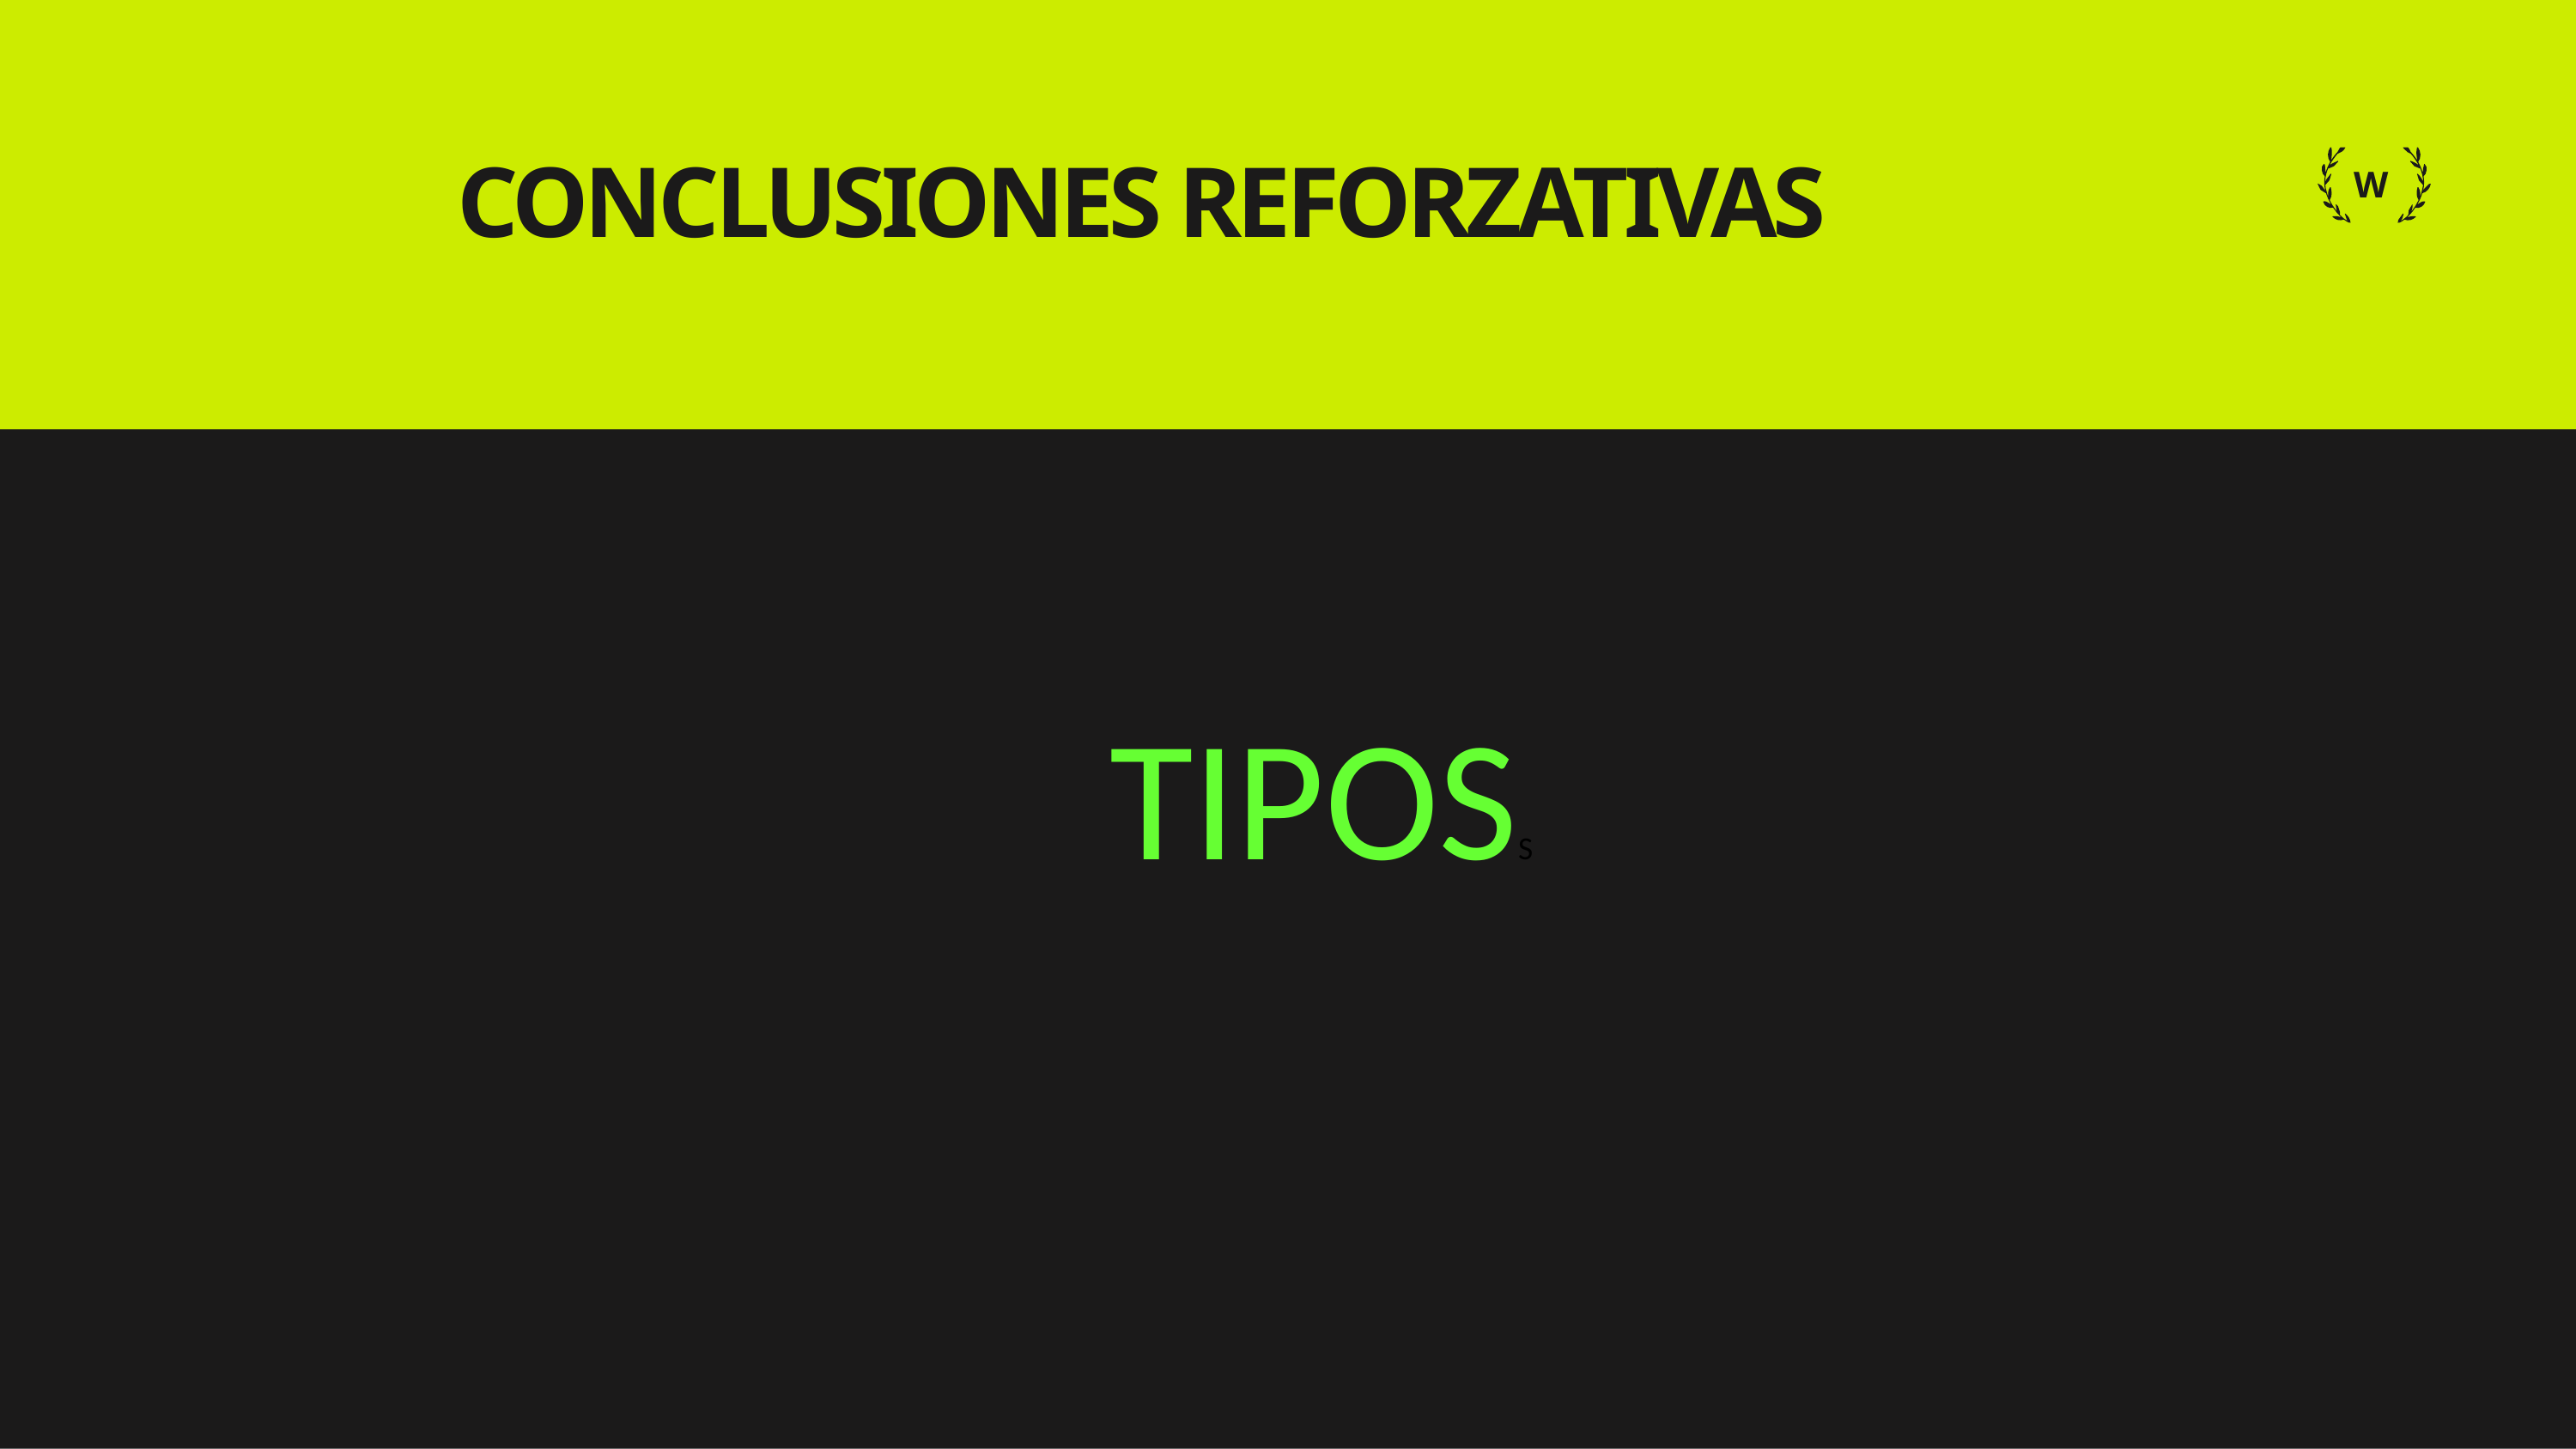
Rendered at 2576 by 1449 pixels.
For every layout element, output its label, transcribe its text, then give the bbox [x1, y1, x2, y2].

text_box TIPOSS [1097, 681, 1546, 900]
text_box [0, 0, 2576, 430]
